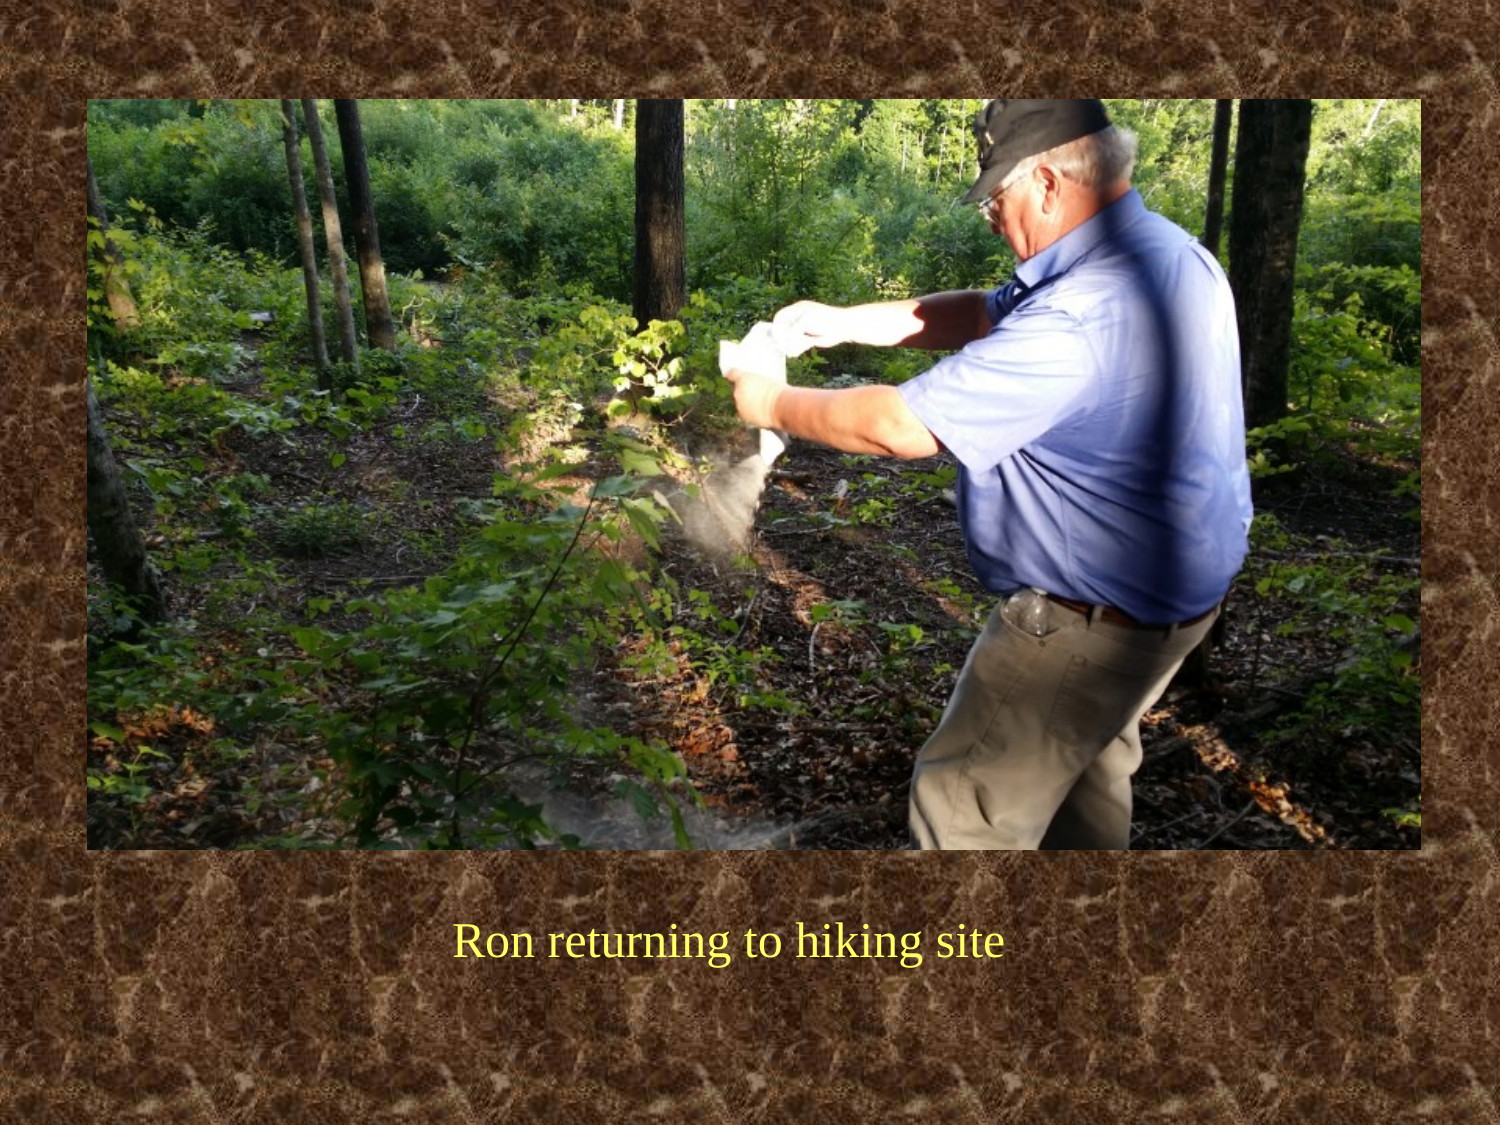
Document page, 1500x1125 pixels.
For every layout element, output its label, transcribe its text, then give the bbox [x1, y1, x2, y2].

picture [0, 0, 1500, 1125]
text_box Ron returning to hiking site [437, 899, 1038, 976]
